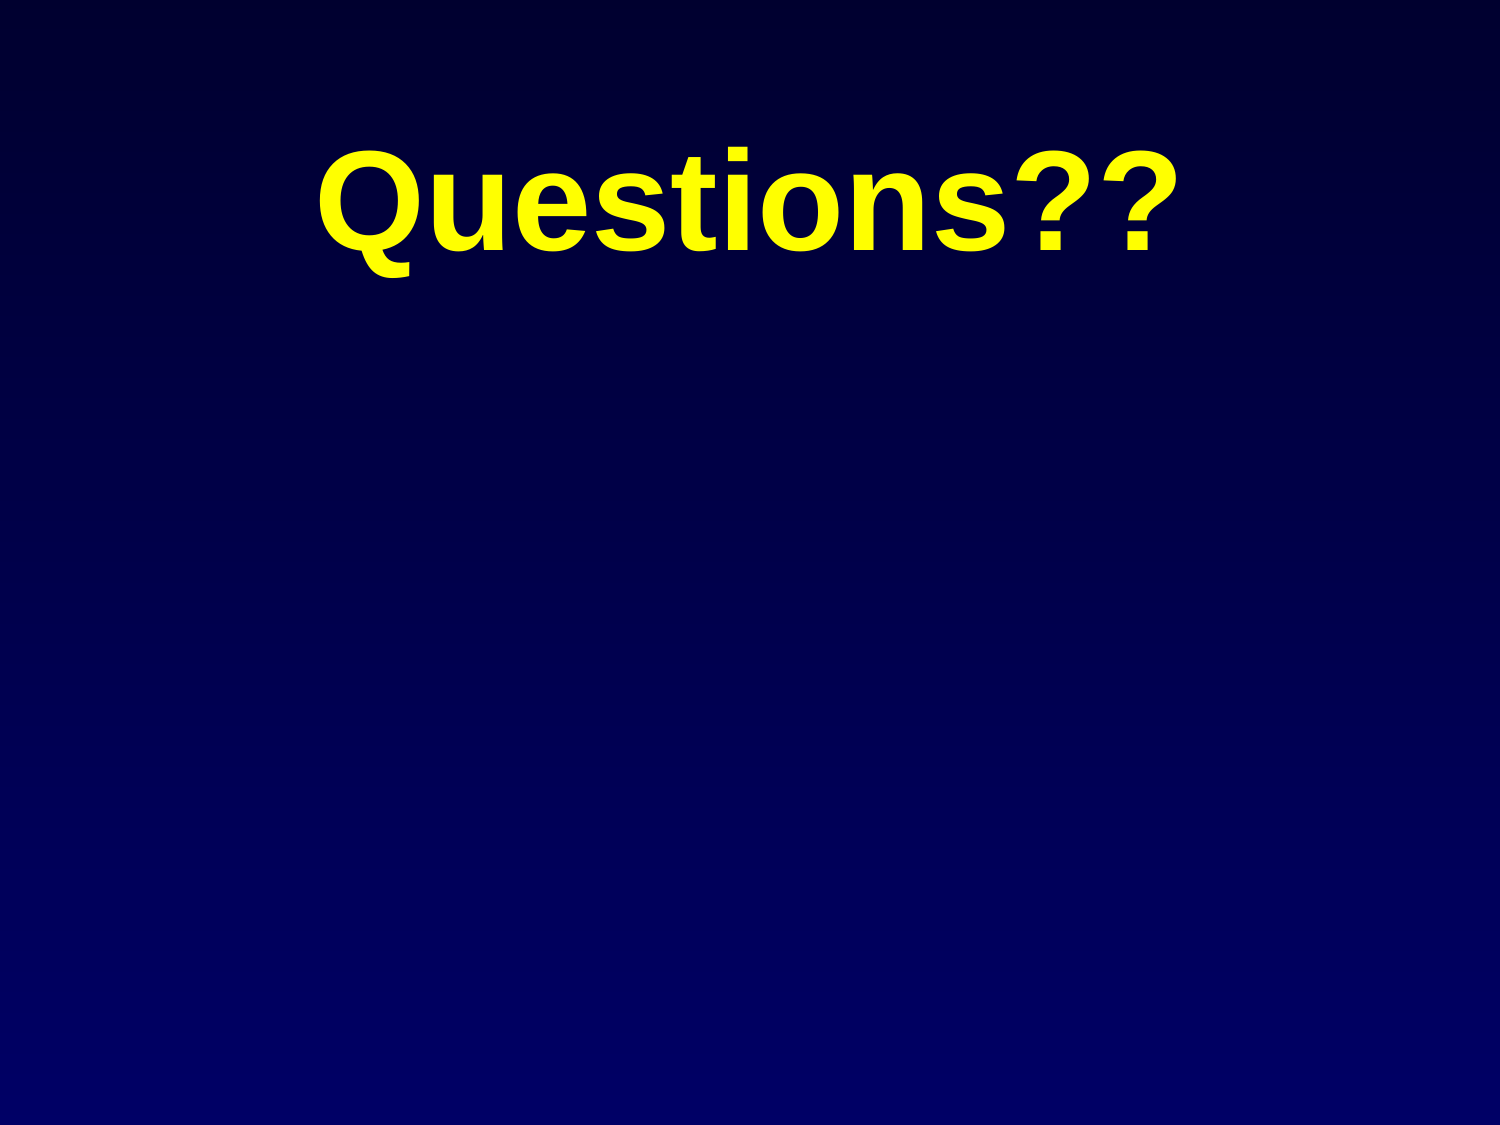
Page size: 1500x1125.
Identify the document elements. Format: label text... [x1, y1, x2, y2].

title Questions?? [112, 99, 1388, 288]
